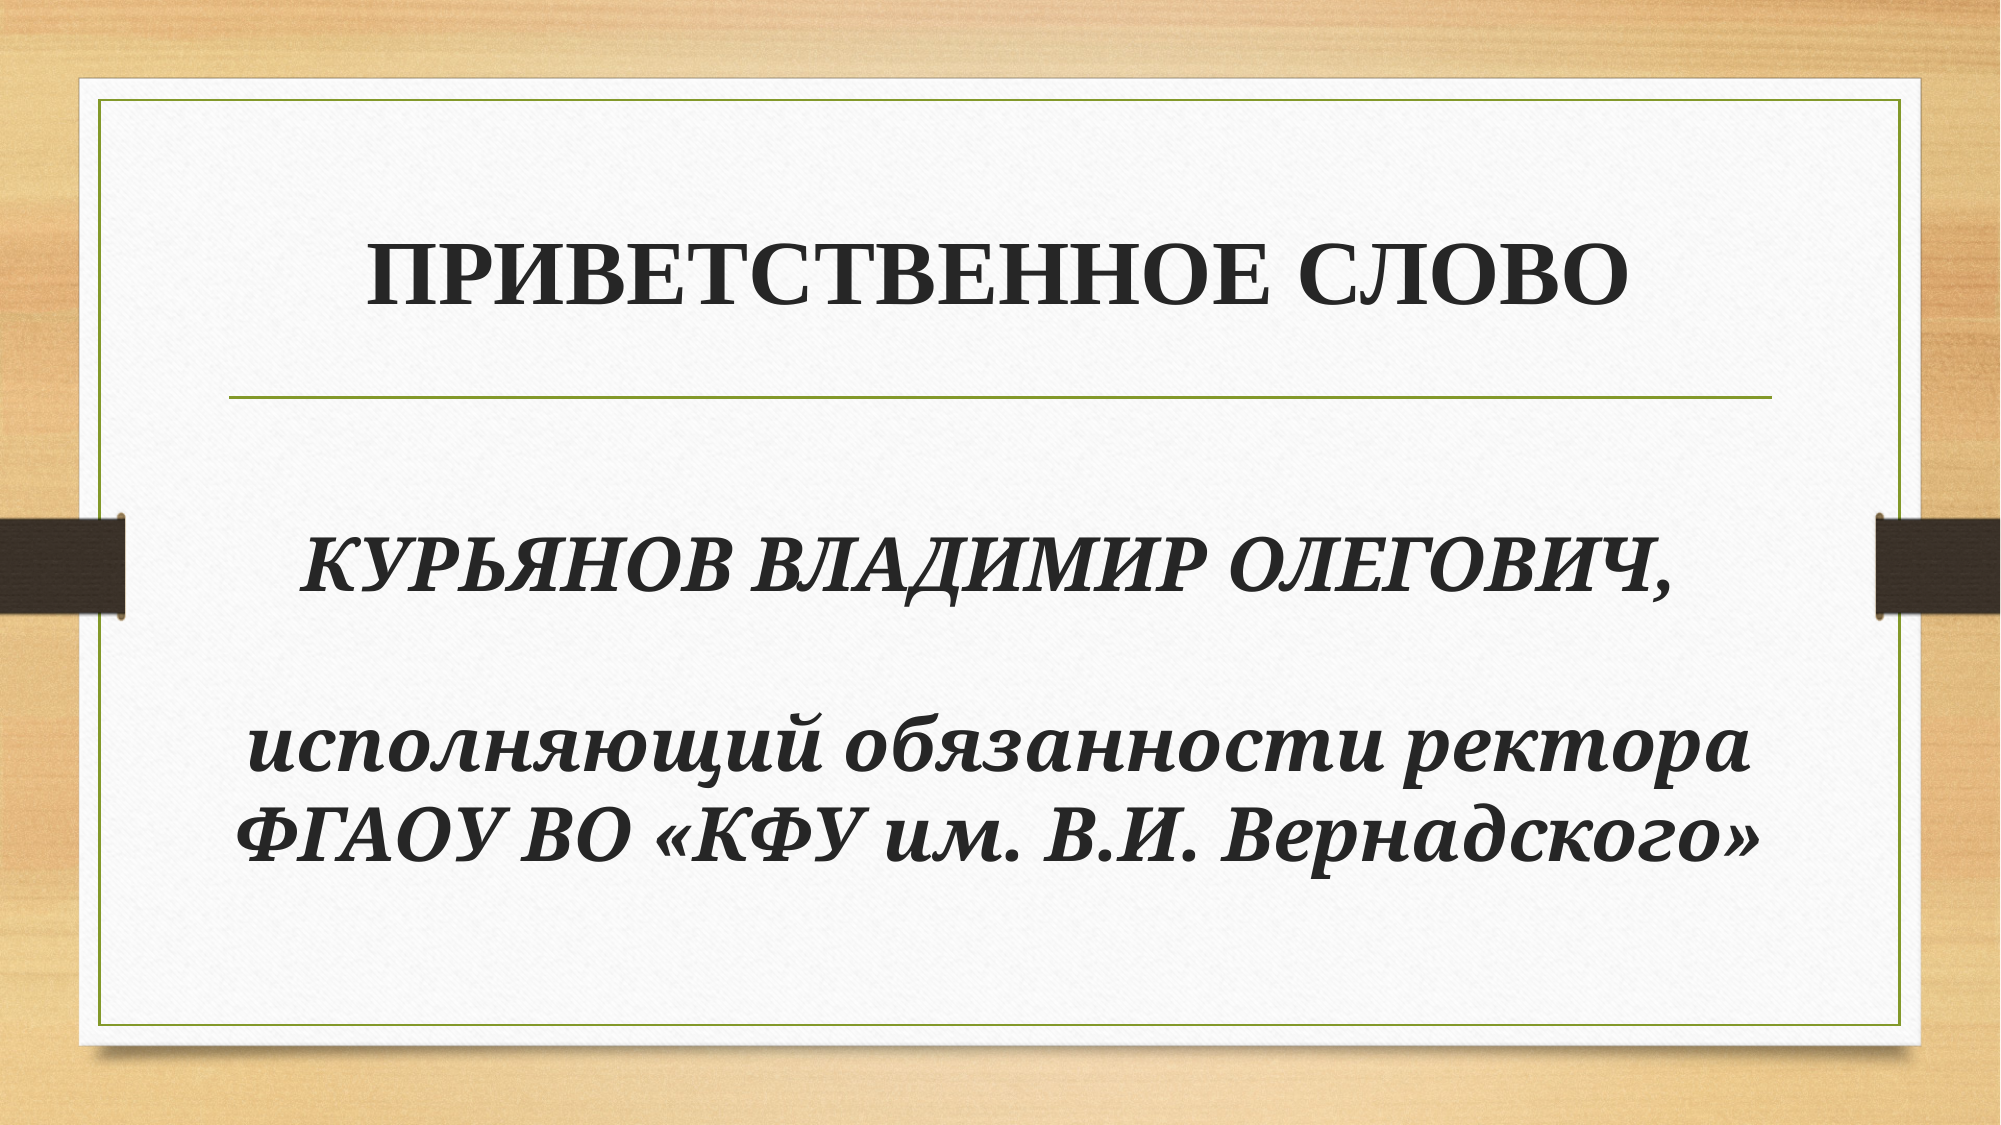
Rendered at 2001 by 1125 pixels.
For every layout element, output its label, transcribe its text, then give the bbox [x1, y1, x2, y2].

title ПРИВЕТСТВЕННОЕ СЛОВО [212, 161, 1788, 375]
list КУРЬЯНОВ ВЛАДИМИР ОЛЕГОВИЧ, исполняющий обязанности ректора ФГАОУ ВО «КФУ им. В.И. Вернадского» [212, 419, 1788, 964]
picture [0, 0, 2001, 1125]
